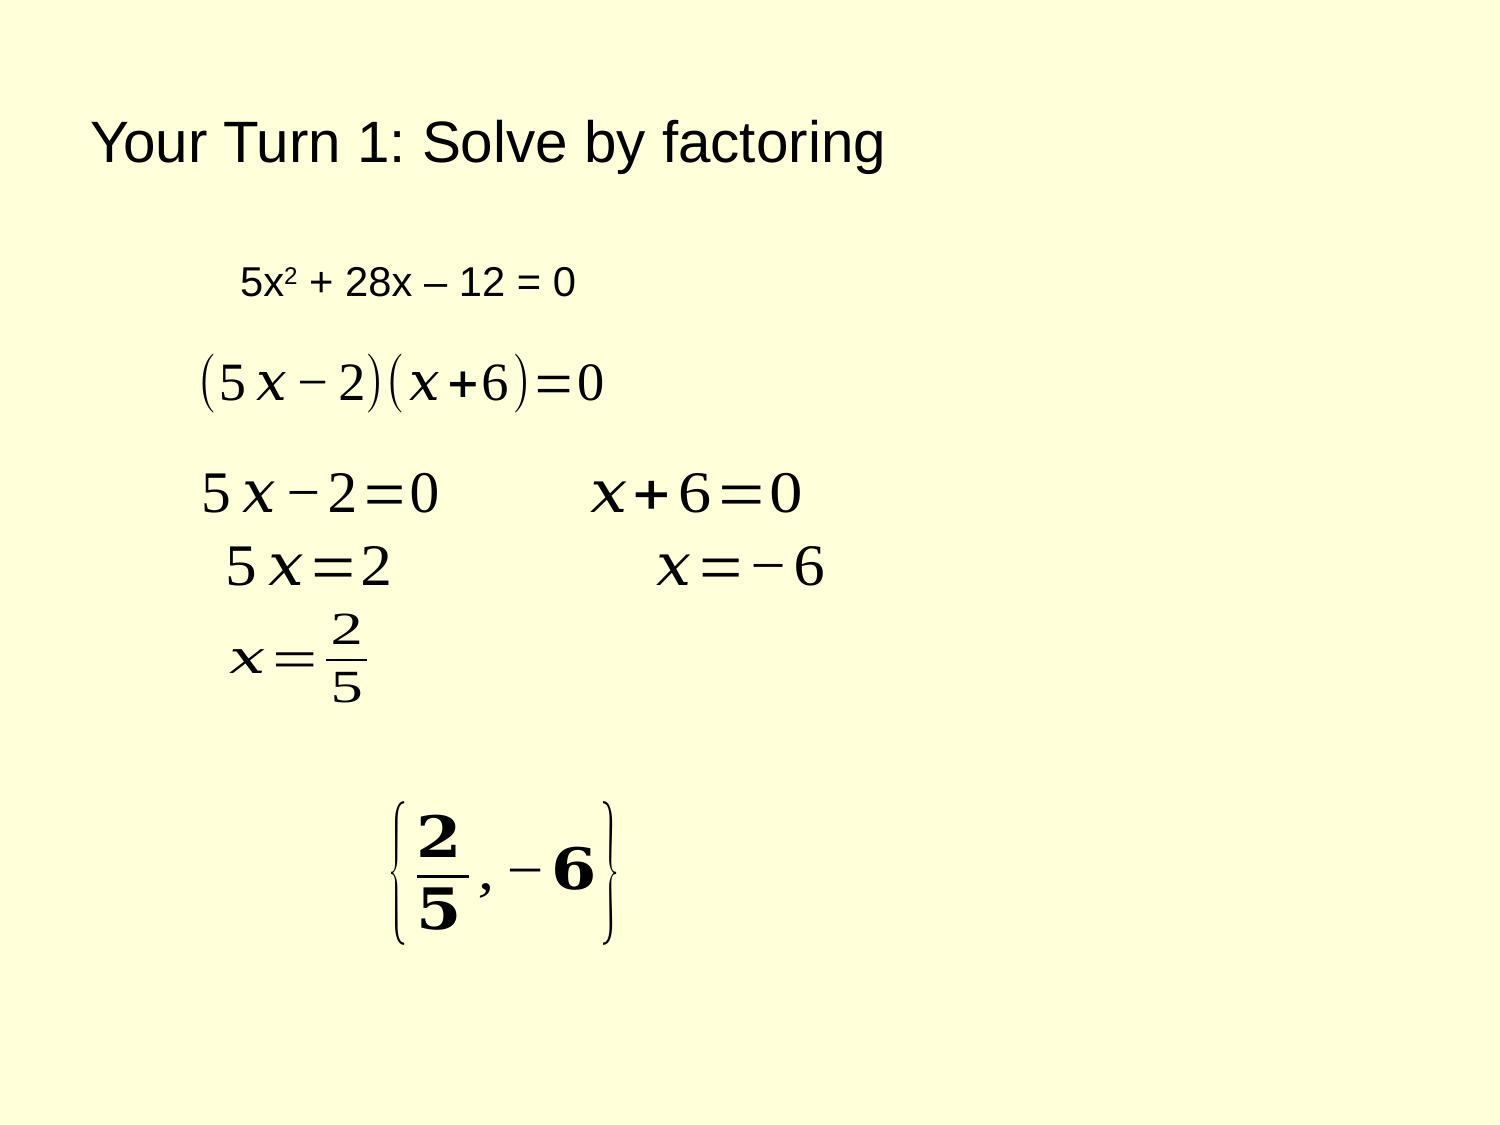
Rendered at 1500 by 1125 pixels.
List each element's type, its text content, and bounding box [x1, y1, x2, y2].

text_box 5x2 + 28x – 12 = 0 [225, 247, 603, 313]
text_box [200, 460, 805, 528]
title Your Turn 1: Solve by factoring [75, 45, 1425, 233]
